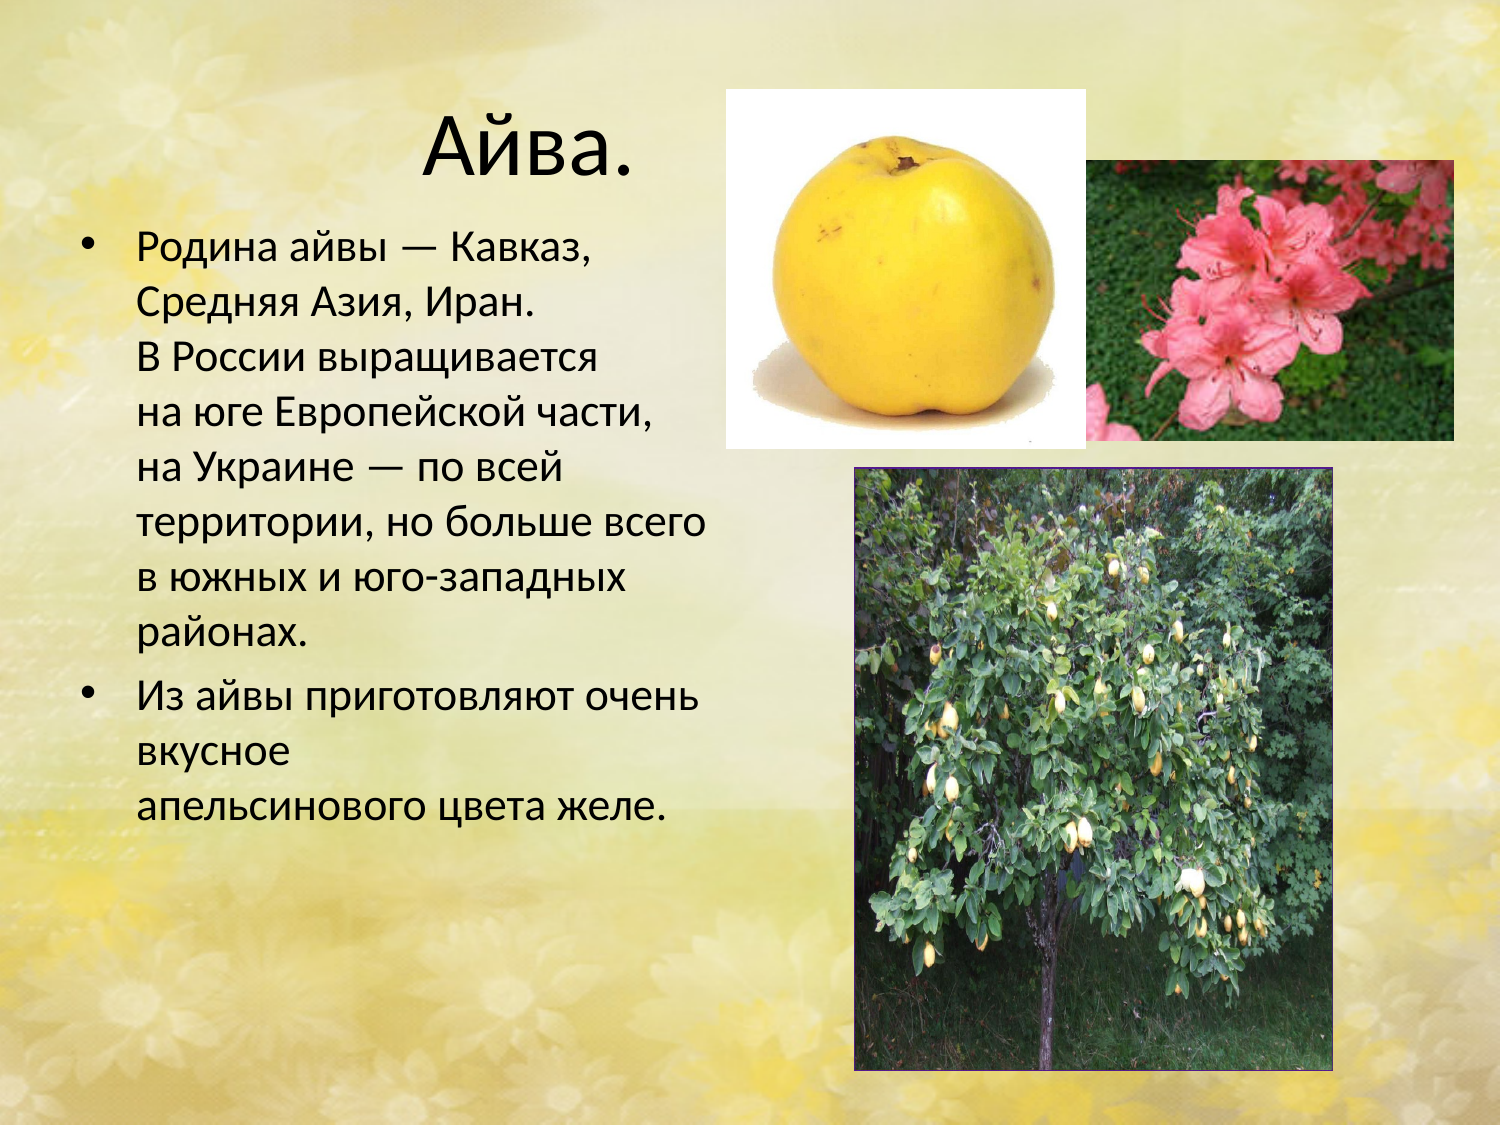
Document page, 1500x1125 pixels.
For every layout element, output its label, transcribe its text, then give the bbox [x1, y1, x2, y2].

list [726, 89, 1086, 450]
picture [0, 0, 1500, 1125]
list Родина айвы — Кавказ, Средняя Азия, Иран. В России выращивается на юге Европейской части, на Украине — по всей территории, но больше всего в южных и юго-западных районах. Из айвы приготовляют очень вкусное апельсинового цвета желе. [64, 208, 728, 1071]
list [854, 467, 1333, 1071]
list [1090, 160, 1455, 442]
title Айва. [75, 45, 1425, 208]
